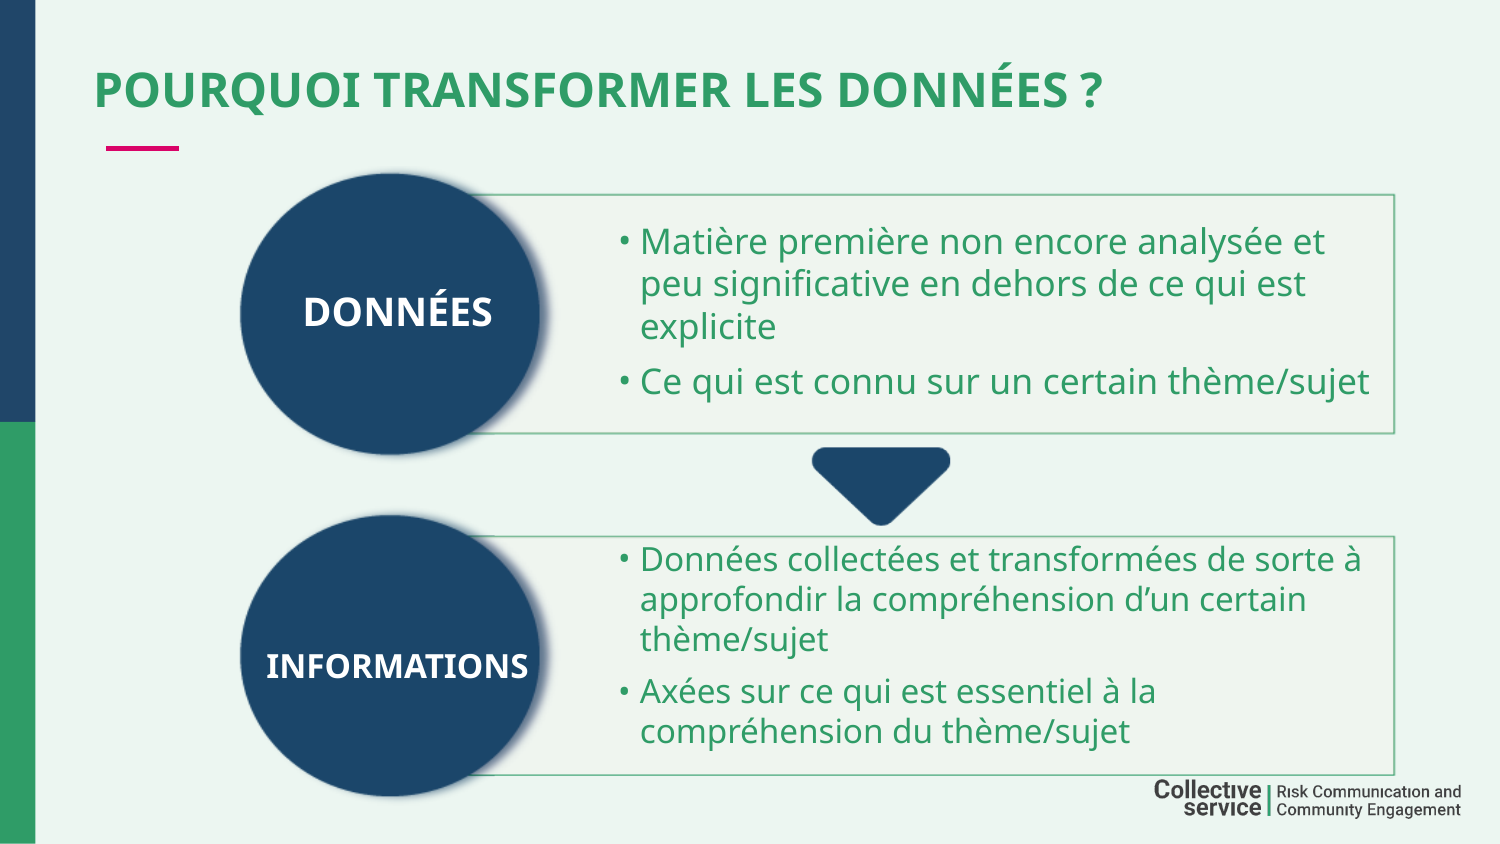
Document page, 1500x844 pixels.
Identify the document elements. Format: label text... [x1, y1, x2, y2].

title POURQUOI TRANSFORMER LES DONNÉES ? [93, 58, 1388, 215]
picture [1139, 774, 1470, 826]
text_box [233, 166, 1405, 806]
